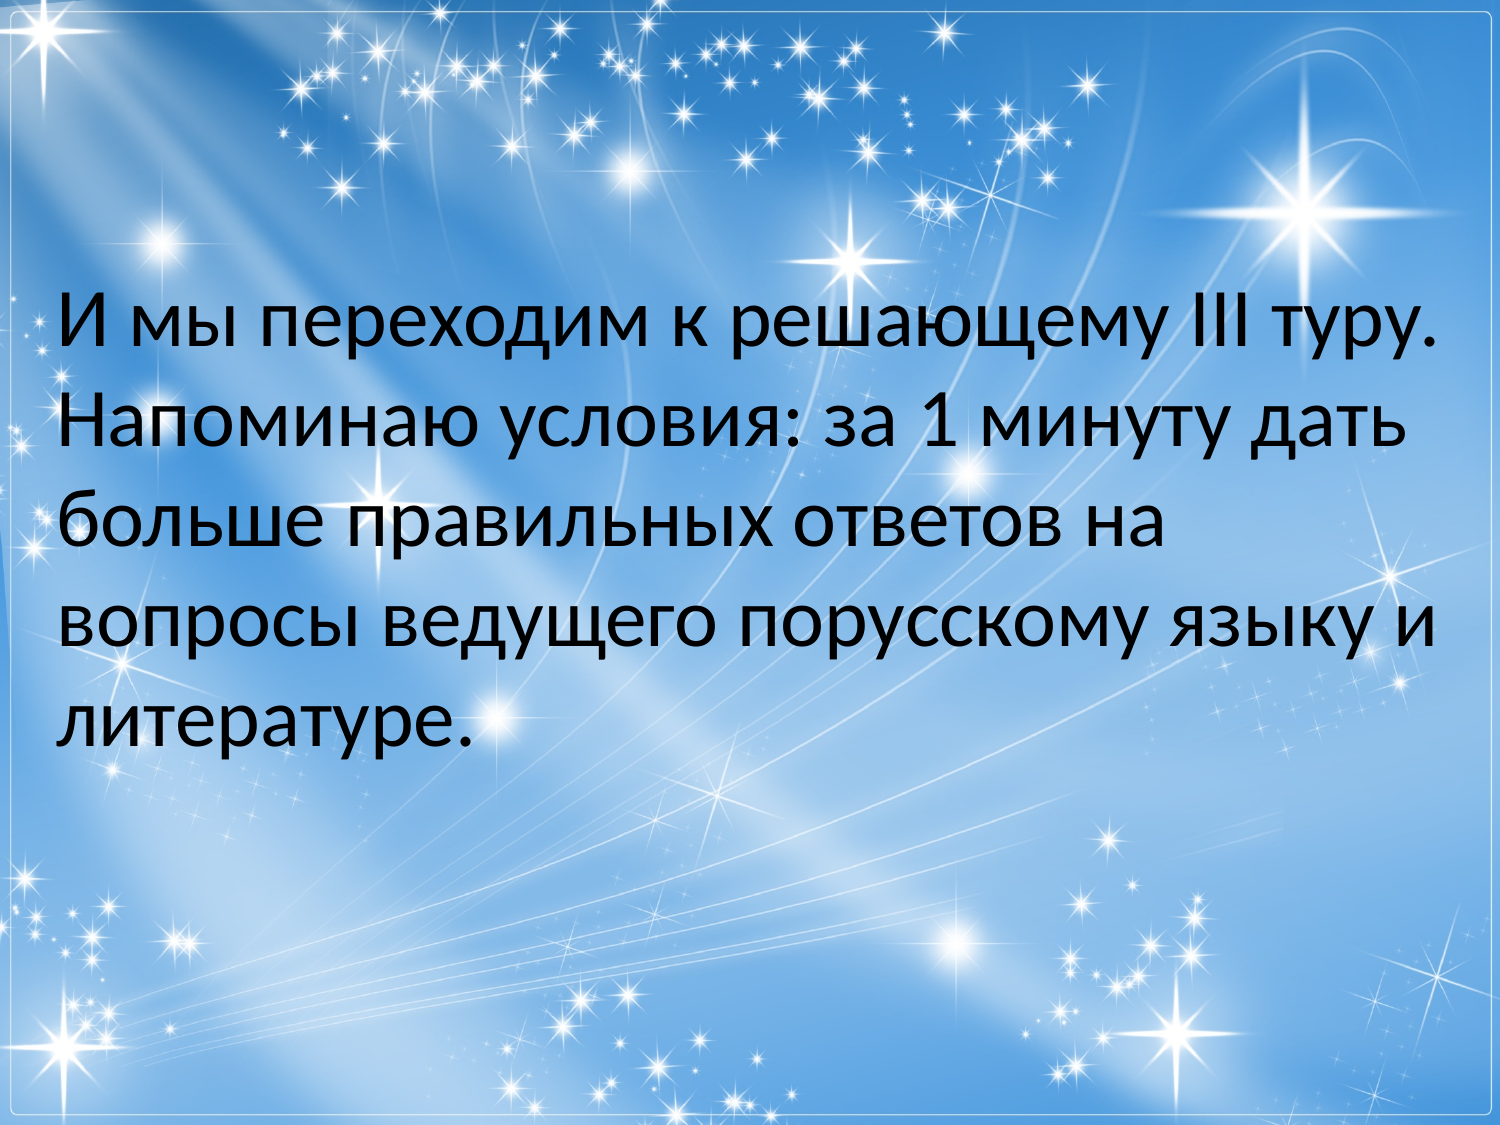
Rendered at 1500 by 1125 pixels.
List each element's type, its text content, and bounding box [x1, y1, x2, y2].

title И мы переходим к решающему III туру. Напоминаю условия: за 1 минуту дать больше правильных ответов на вопросы ведущего порусскому языку и литературе. [41, 30, 1459, 997]
picture [0, 0, 1500, 1125]
